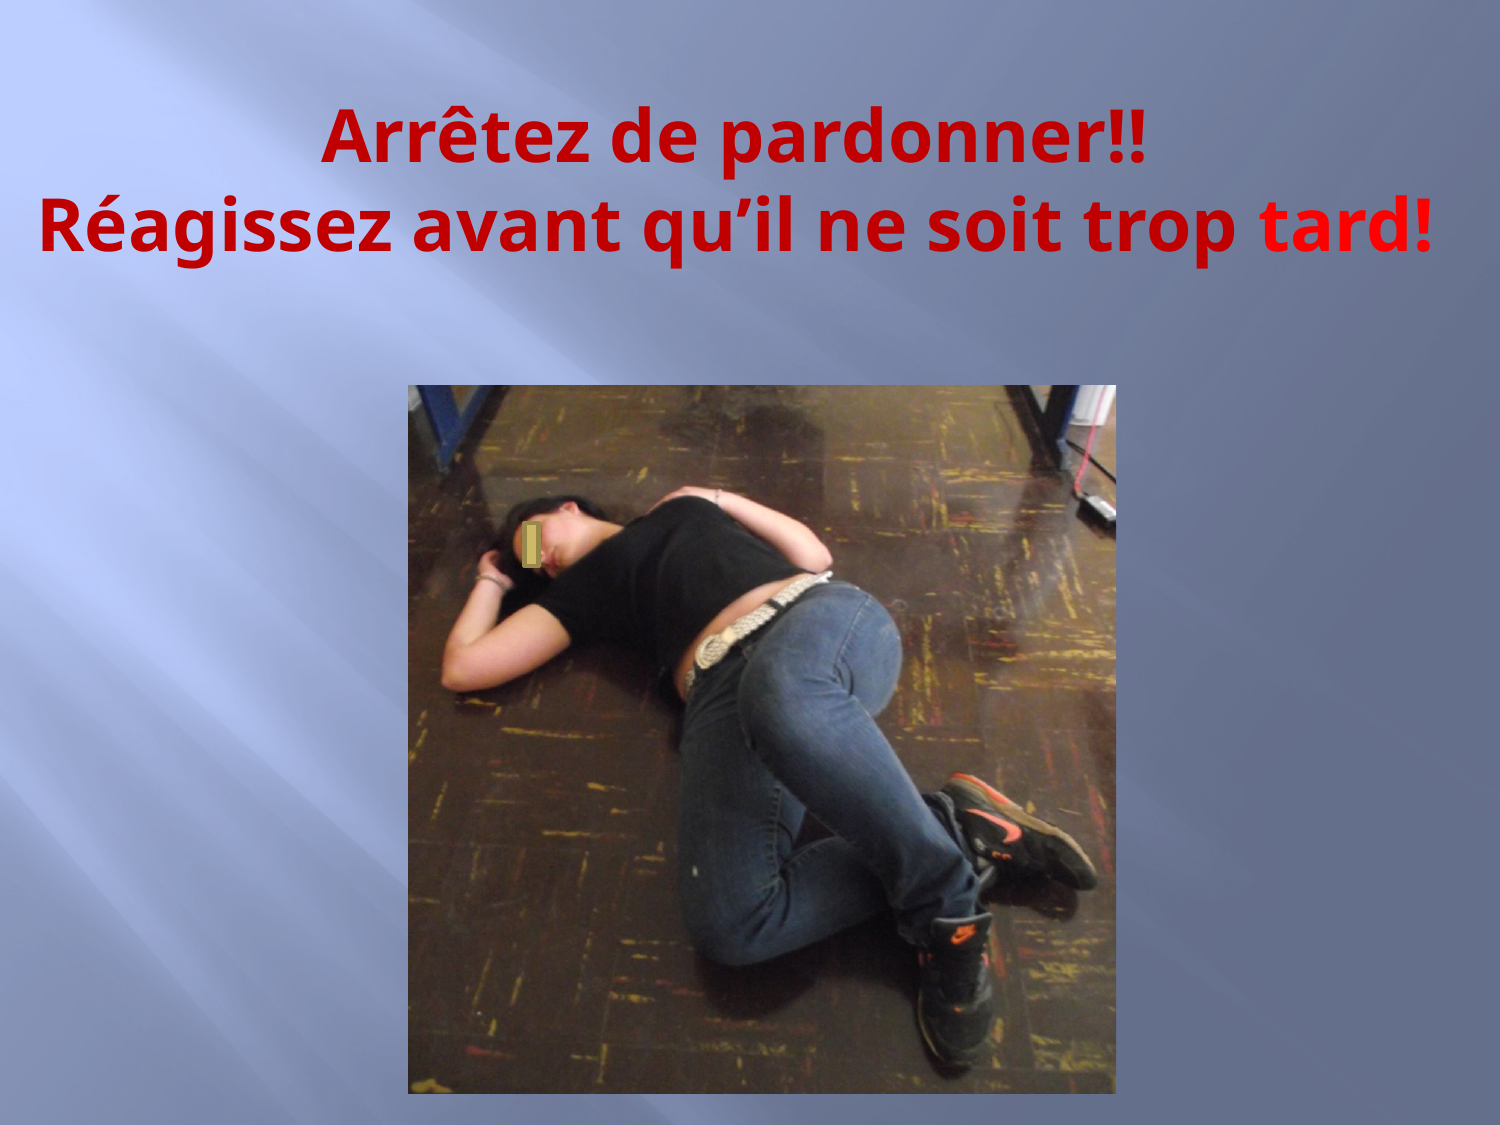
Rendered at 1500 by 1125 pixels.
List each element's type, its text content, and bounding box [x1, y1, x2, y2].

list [407, 384, 1116, 1094]
title Arrêtez de pardonner!! Réagissez avant qu’il ne soit trop tard! [0, 42, 1471, 313]
